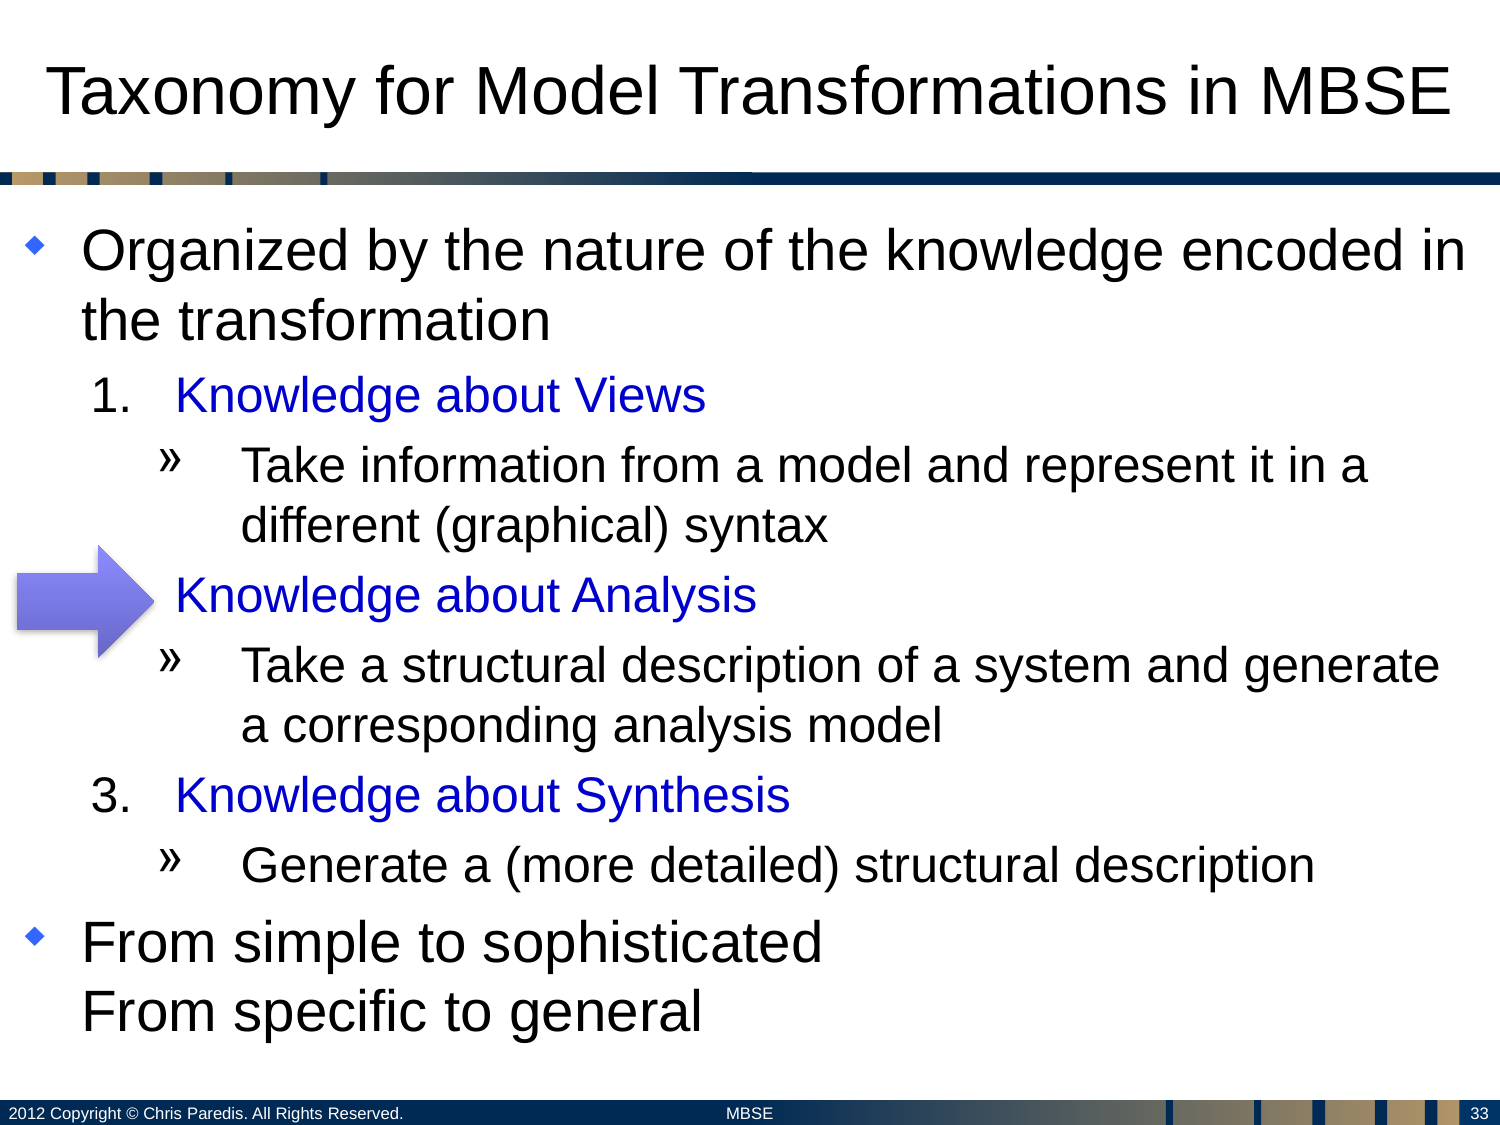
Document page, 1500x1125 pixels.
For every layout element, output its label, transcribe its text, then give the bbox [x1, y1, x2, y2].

title Taxonomy for Model Transformations in MBSE [0, 12, 1500, 163]
text_box [16, 545, 155, 658]
list Organized by the nature of the knowledge encoded in the transformation Knowledge about Views Take information from a model and represent it in a different (graphical) syntax Knowledge about Analysis Take a structural description of a system and generate a corresponding analysis model Knowledge about Synthesis Generate a (more detailed) structural description From simple to sophisticated From specific to general [24, 212, 1476, 1063]
